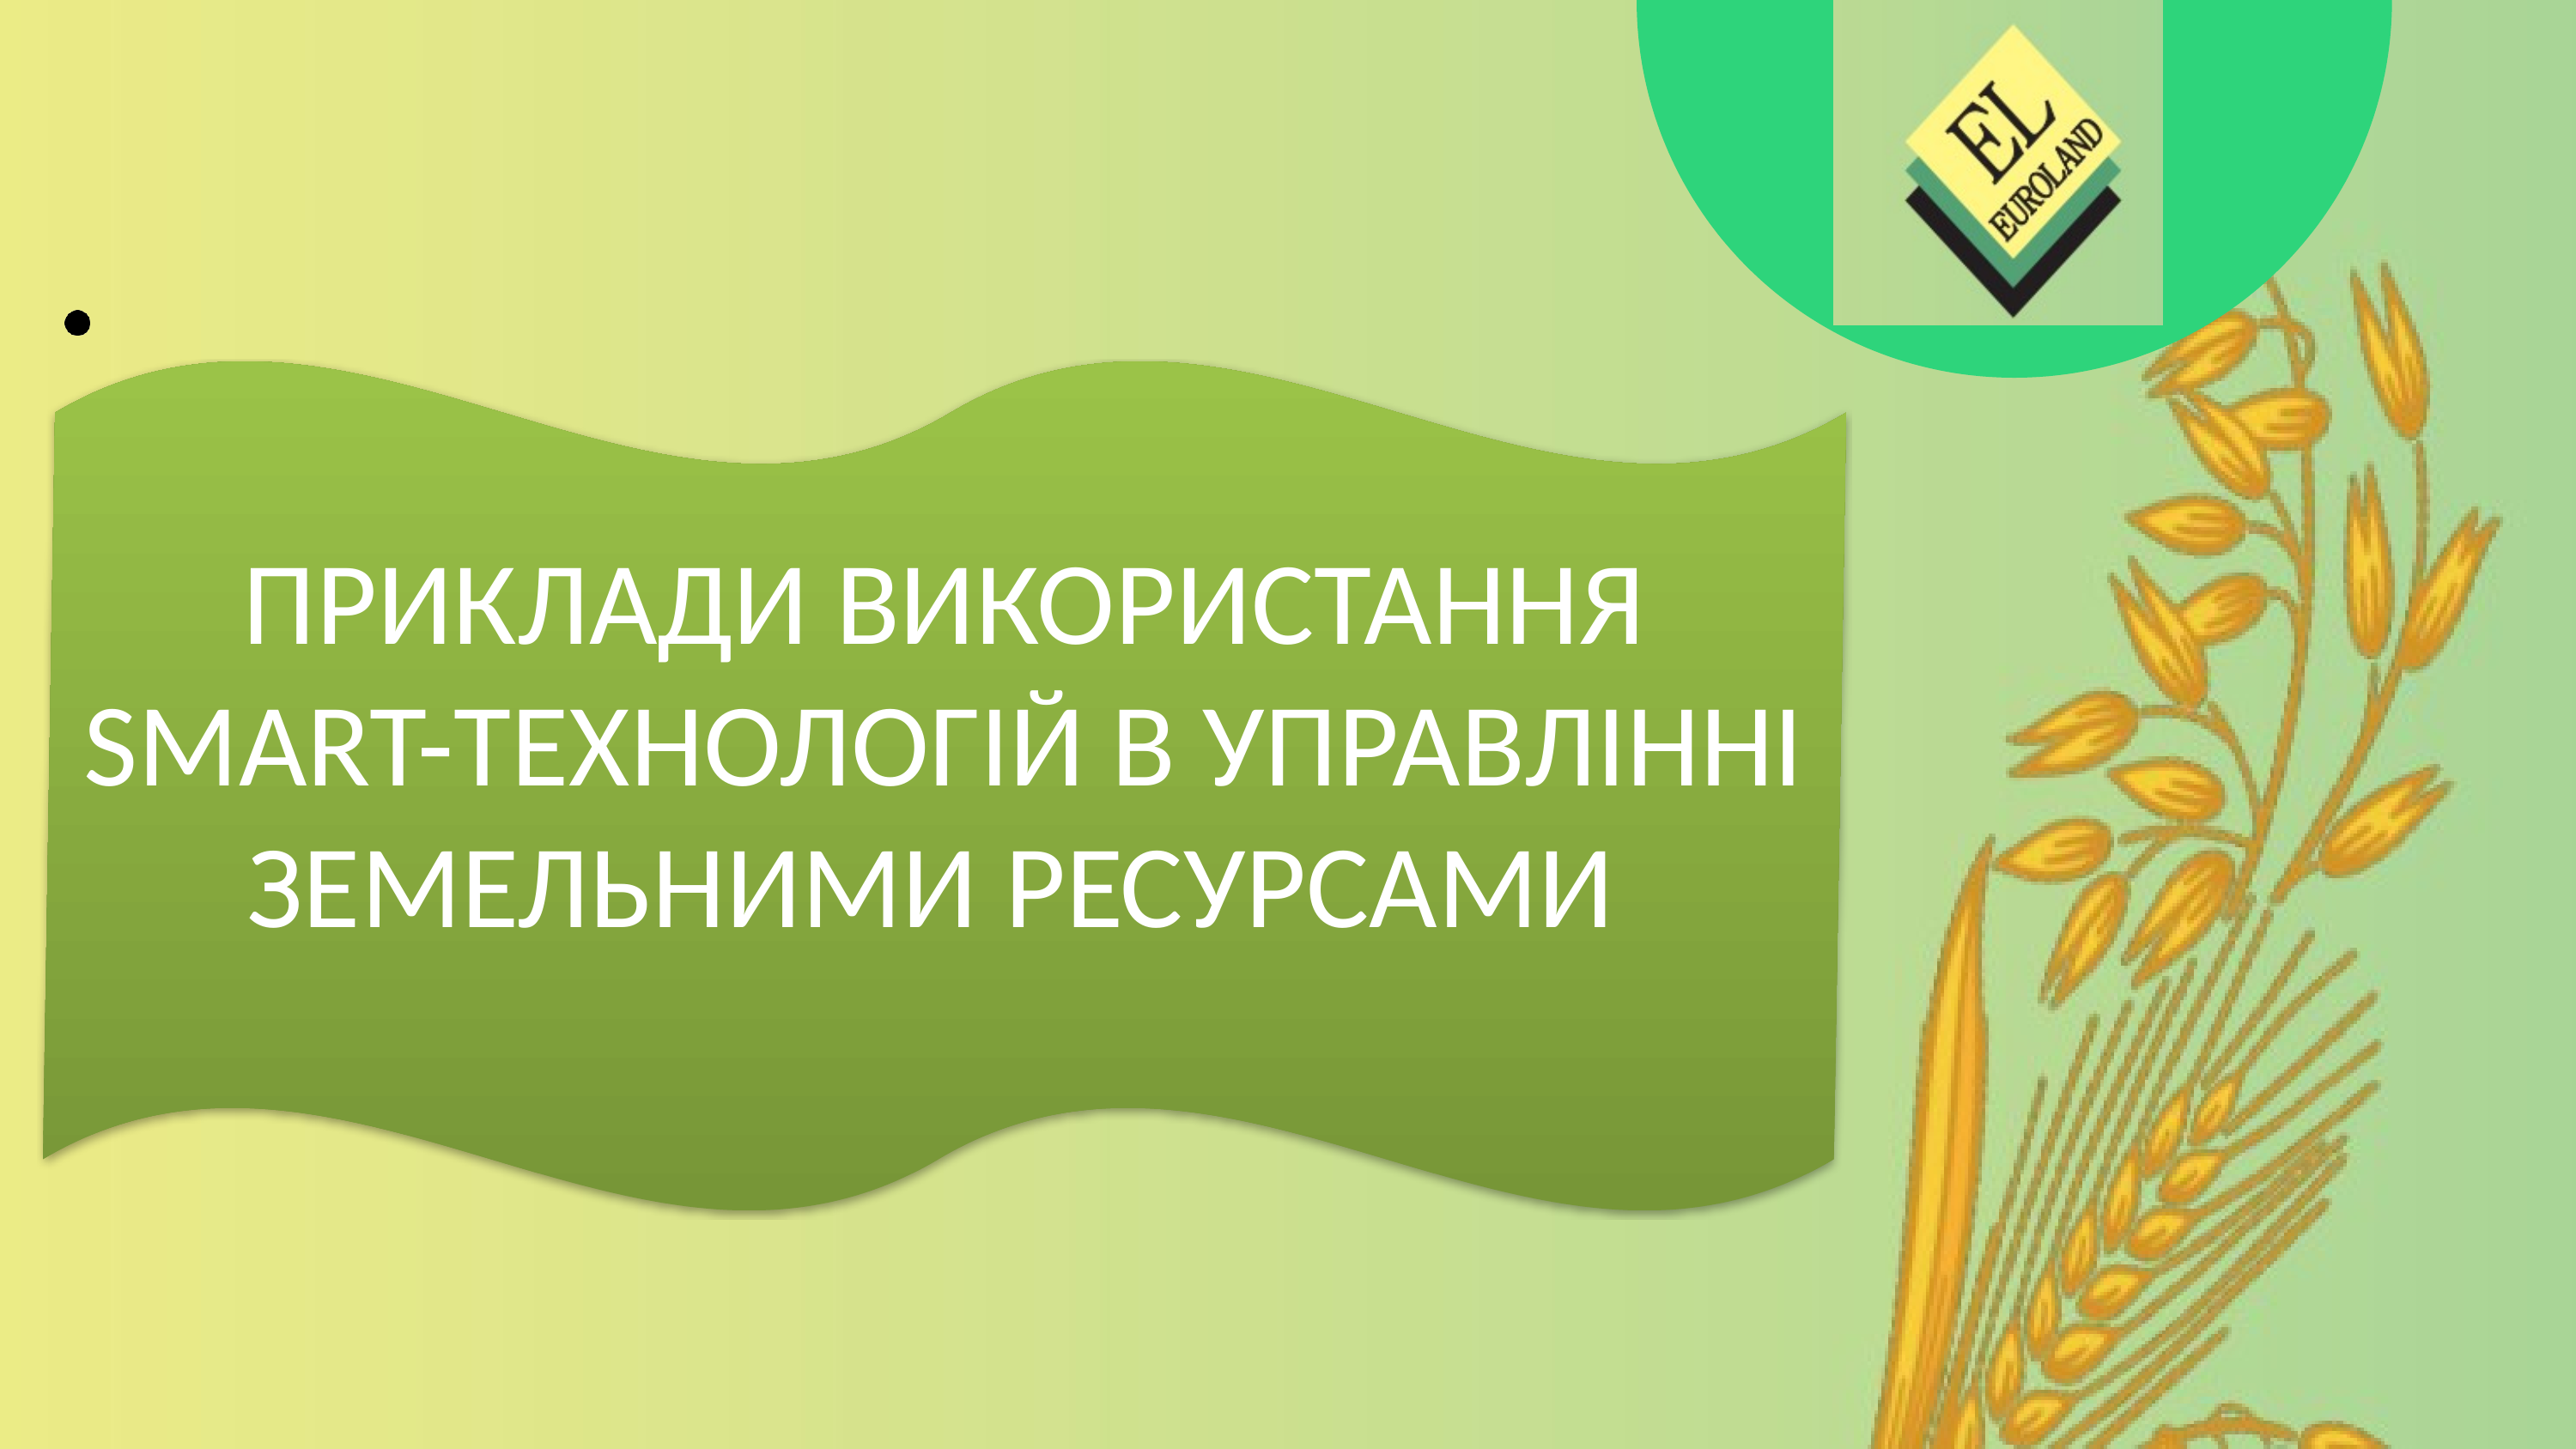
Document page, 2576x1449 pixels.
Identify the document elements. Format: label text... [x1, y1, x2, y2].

picture [0, 0, 2576, 1449]
text_box ПРИКЛАДИ використання smart-технологій в управлінні земельними ресурсами [42, 361, 1846, 1211]
picture [1833, 0, 2163, 325]
